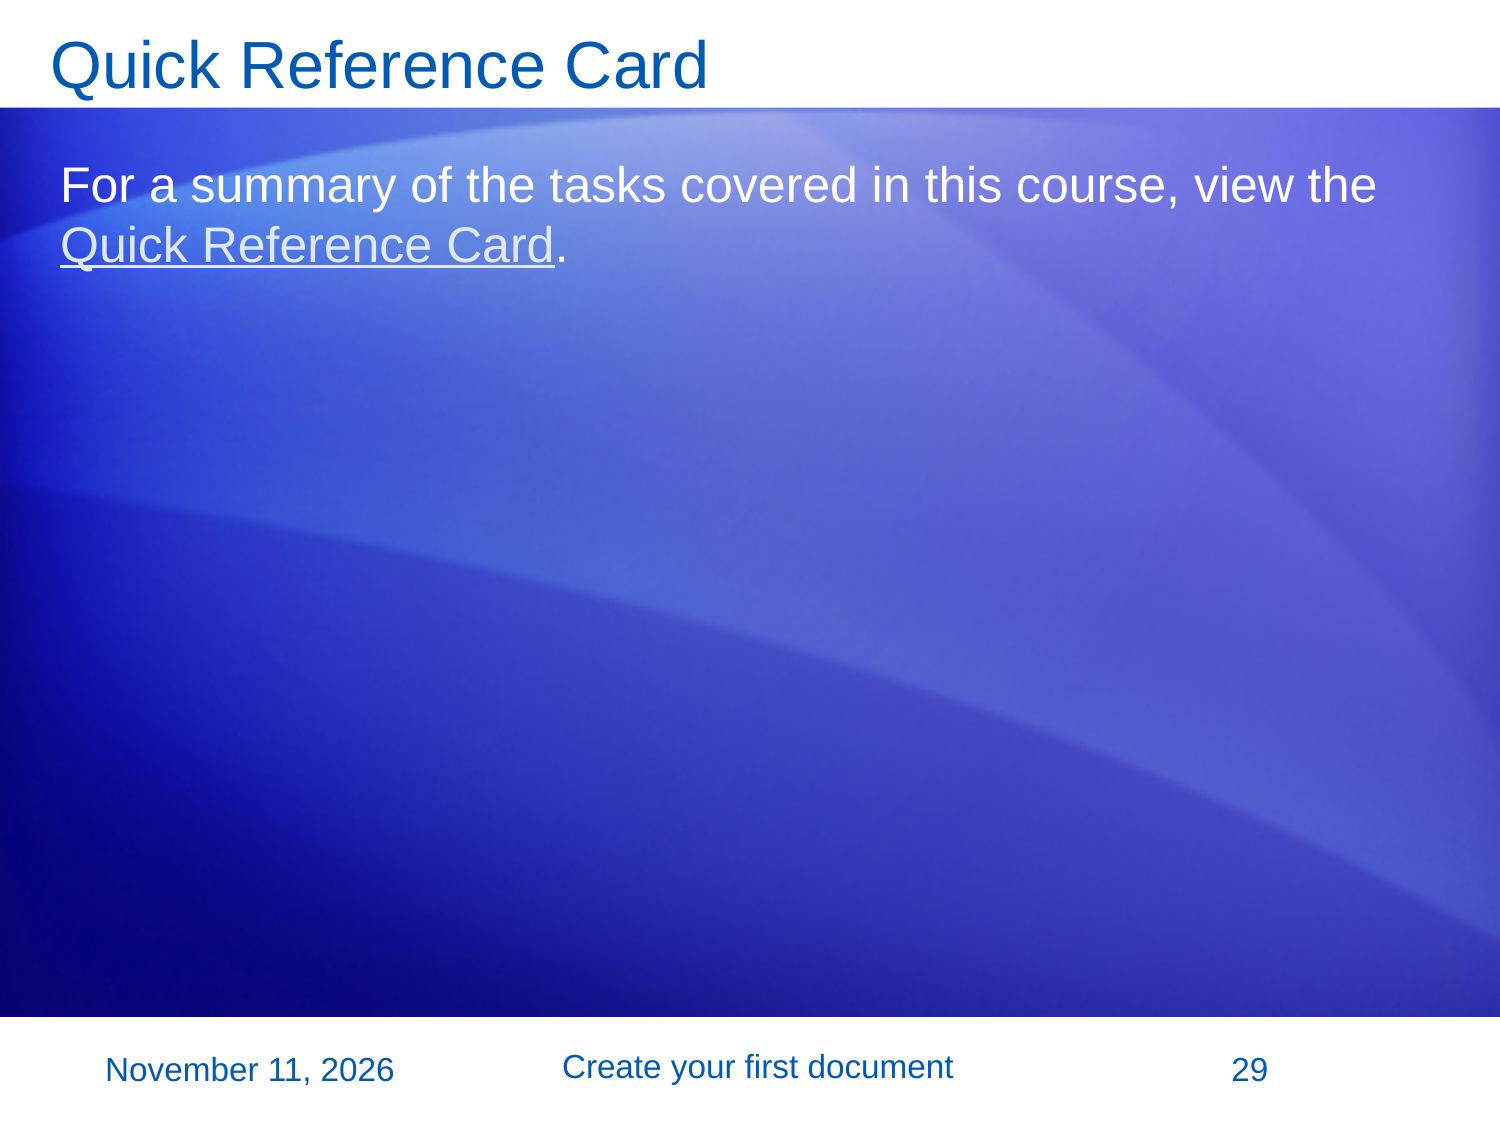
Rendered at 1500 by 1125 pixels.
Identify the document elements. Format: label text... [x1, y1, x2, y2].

list For a summary of the tasks covered in this course, view the Quick Reference Card. [45, 144, 1407, 585]
slide_number 29 [1074, 1016, 1426, 1096]
title Quick Reference Card [34, 11, 1386, 113]
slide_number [74, 1016, 426, 1096]
picture [0, 108, 1500, 1017]
footer Create your first document [356, 1014, 1161, 1094]
